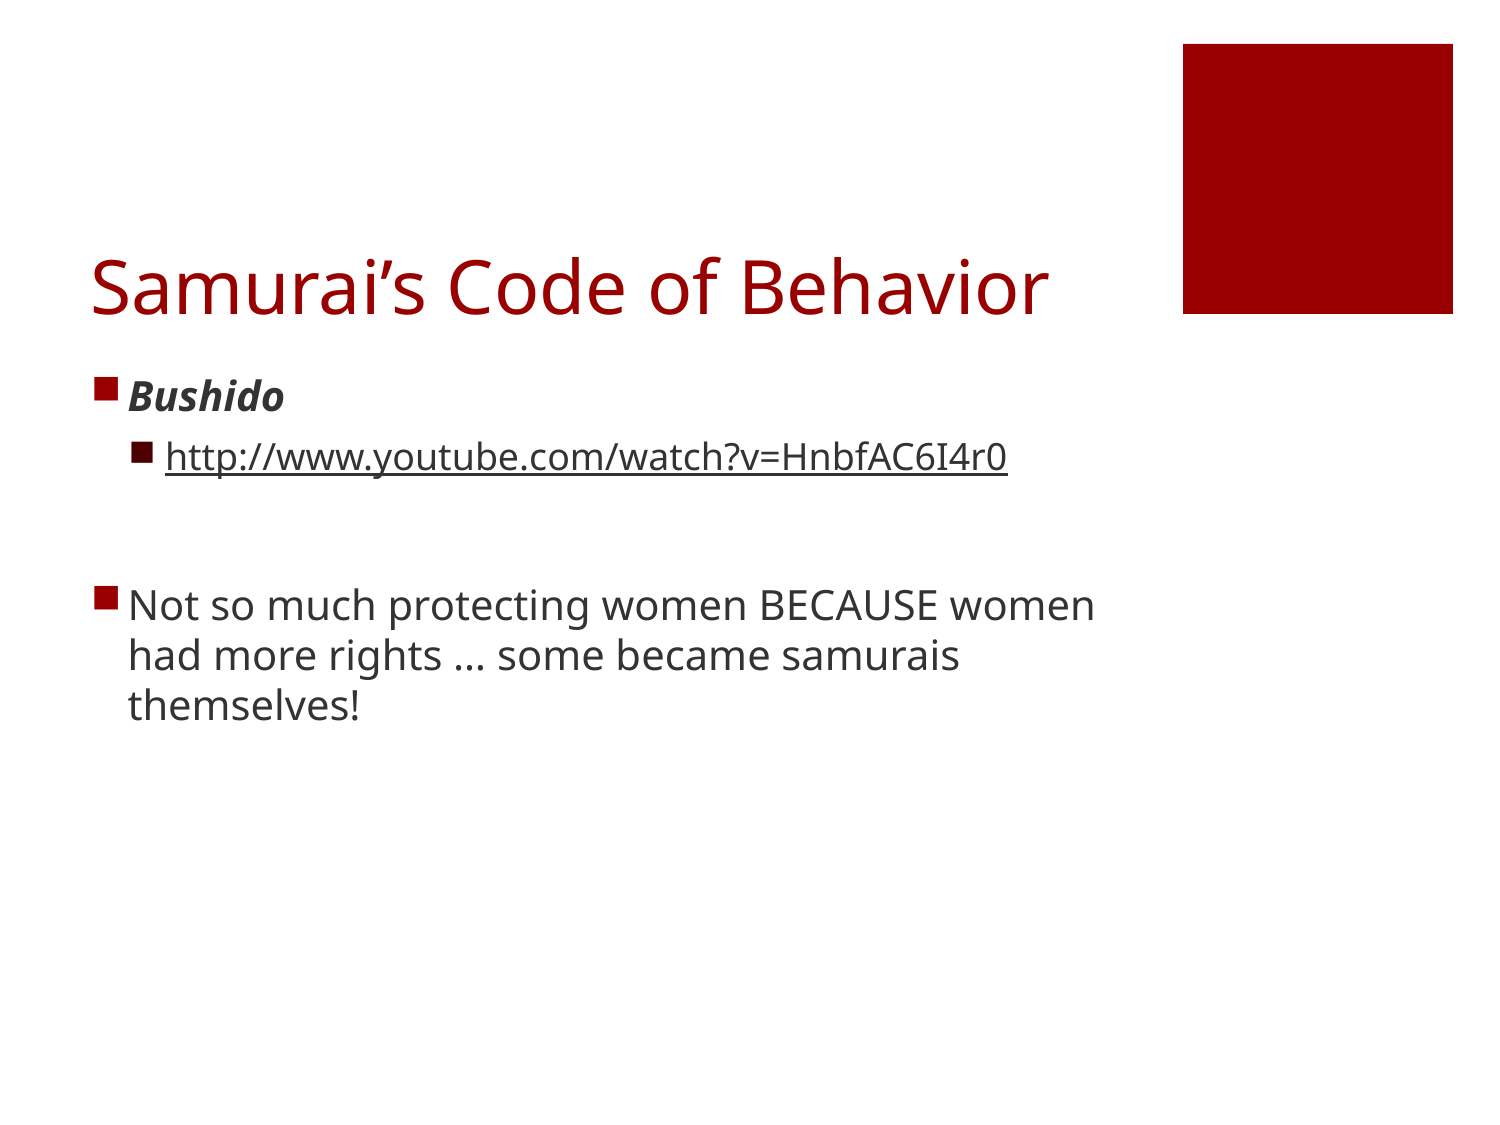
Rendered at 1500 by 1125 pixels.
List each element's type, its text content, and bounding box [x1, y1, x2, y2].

list Bushido http://www.youtube.com/watch?v=HnbfAC6I4r0 Not so much protecting women BECAUSE women had more rights … some became samurais themselves! [75, 362, 1143, 1005]
title Samurai’s Code of Behavior [75, 149, 1143, 338]
